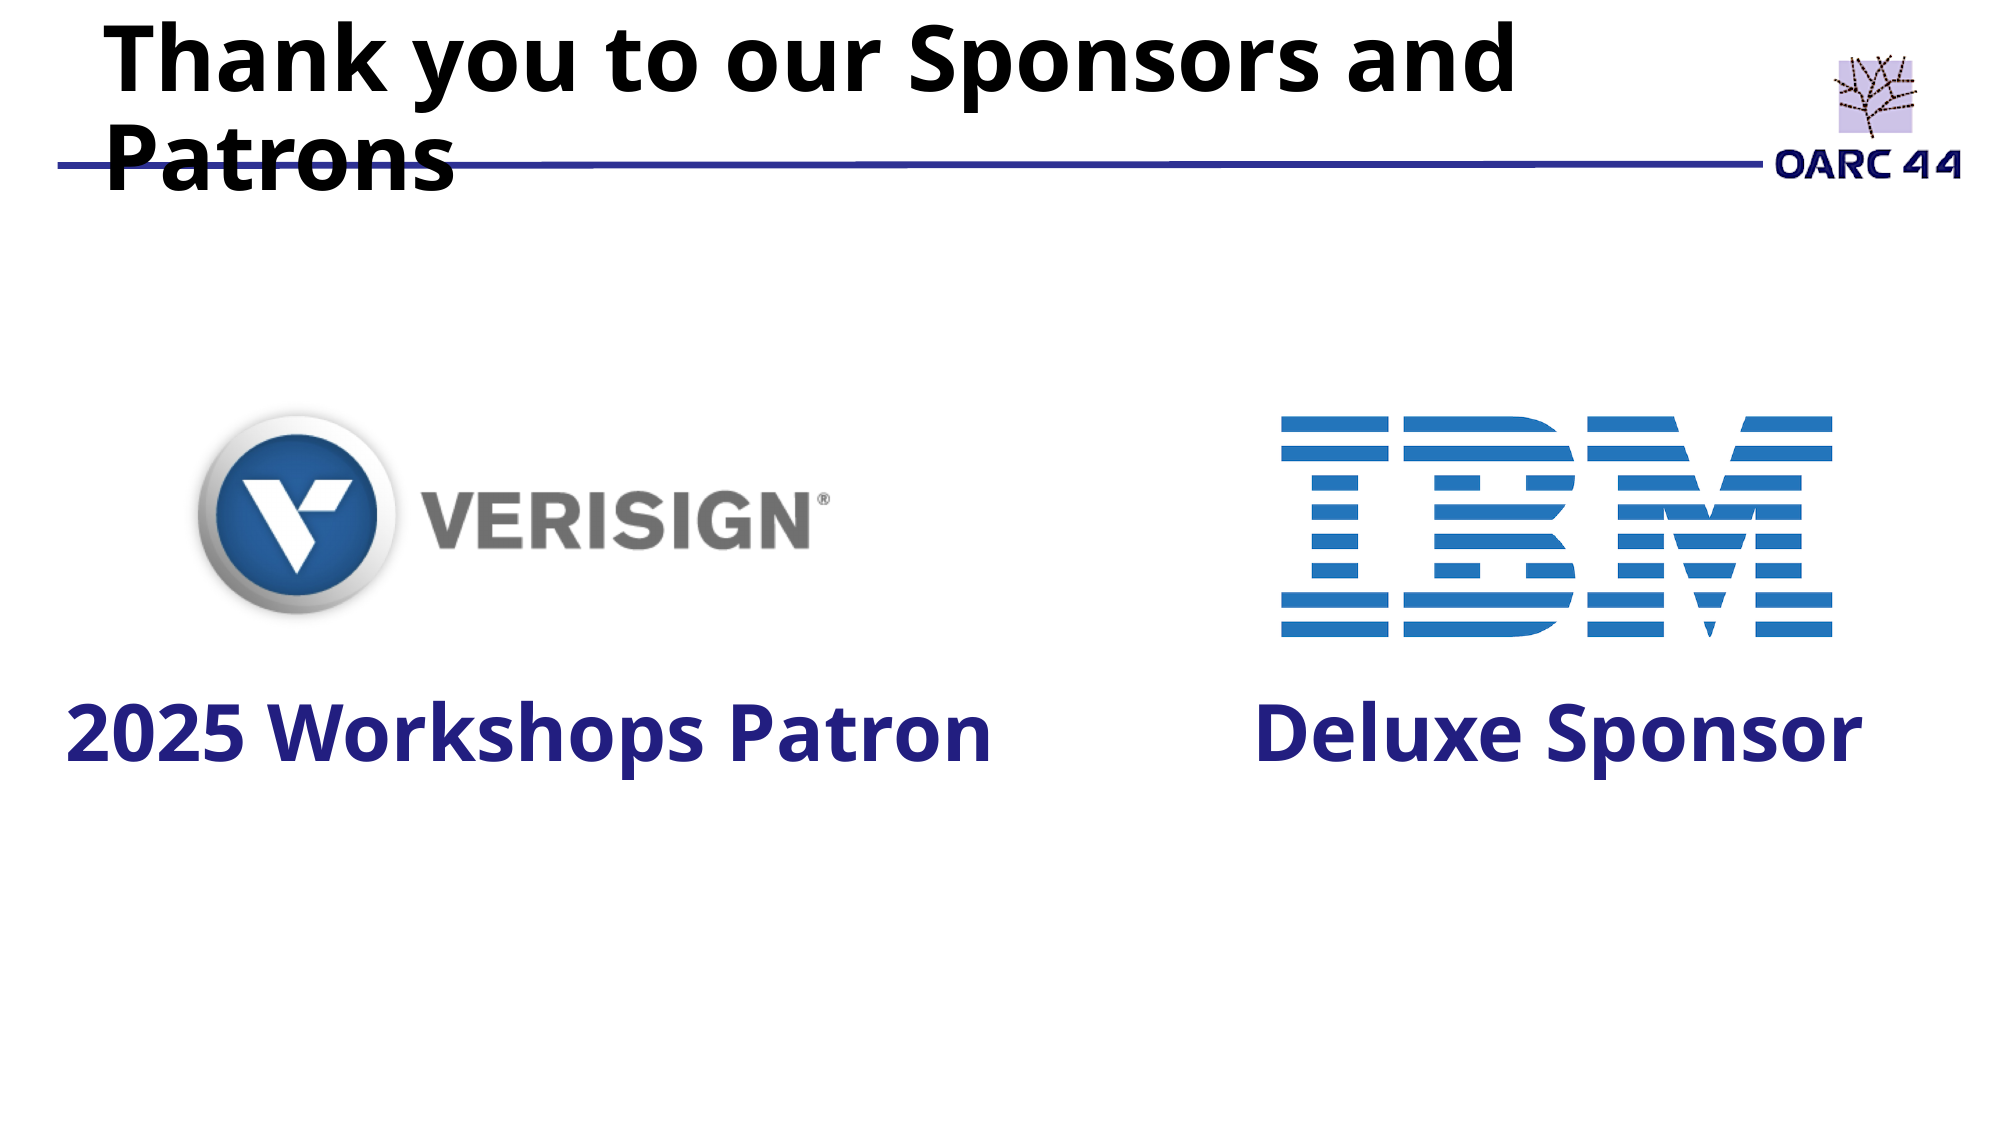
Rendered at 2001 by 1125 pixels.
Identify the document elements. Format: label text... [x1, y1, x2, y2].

text_box 2025 Workshops Patron [51, 675, 1013, 778]
title Thank you to our Sponsors and Patrons [87, 2, 1812, 220]
picture [163, 374, 863, 659]
picture [1812, 43, 1981, 188]
text_box Deluxe Sponsor [1237, 674, 1913, 799]
picture [1274, 412, 1838, 638]
